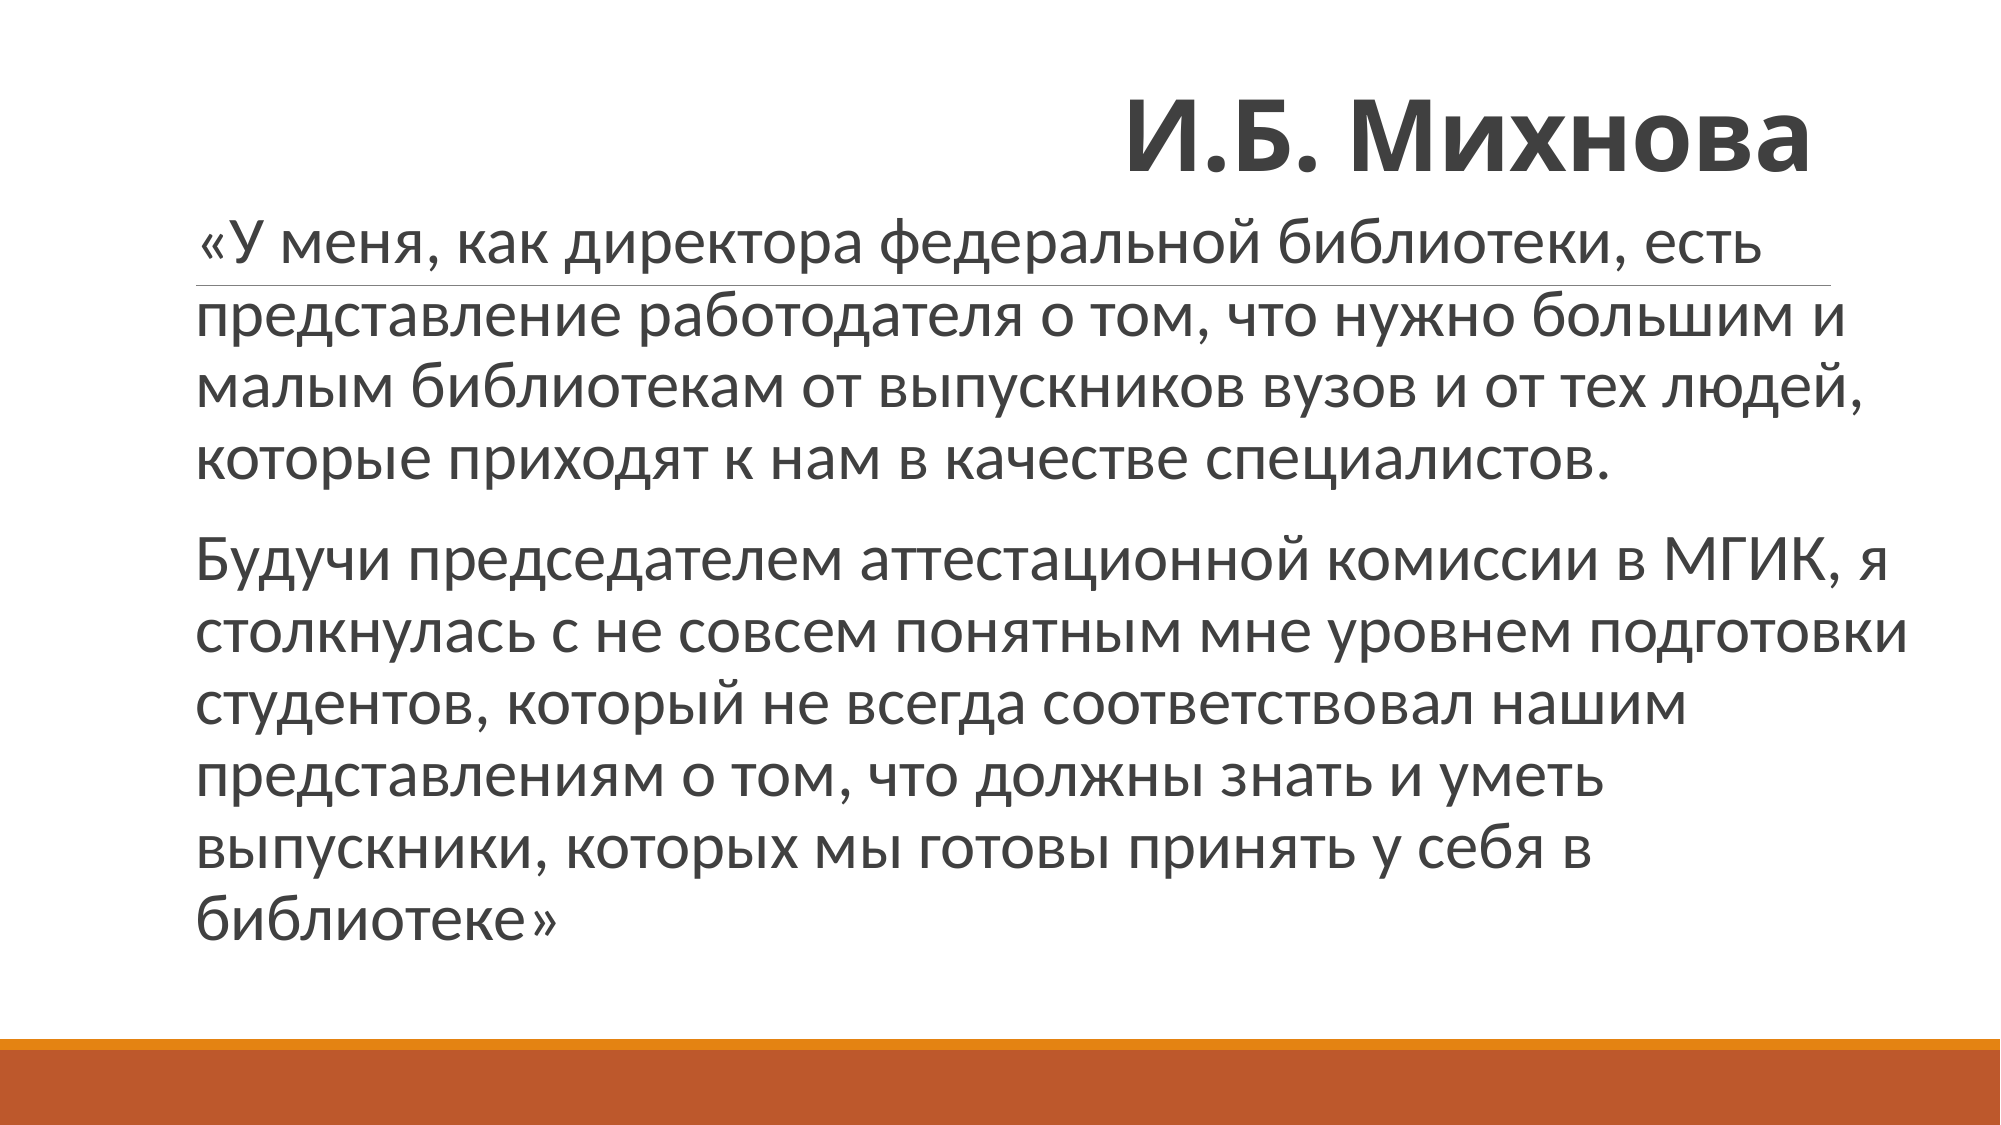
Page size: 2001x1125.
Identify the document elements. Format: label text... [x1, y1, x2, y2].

list «У меня, как директора федеральной библиотеки, есть представление работодателя о том, что нужно большим и малым библиотекам от выпускников вузов и от тех людей, которые приходят к нам в качестве специалистов. Будучи председателем аттестационной комиссии в МГИК, я столкнулась с не совсем понятным мне уровнем подготовки студентов, который не всегда соответствовал нашим представлениям о том, что должны знать и уметь выпускники, которых мы готовы принять у себя в библиотеке» [180, 199, 1960, 1046]
title И.Б. Михнова [180, 47, 1830, 199]
